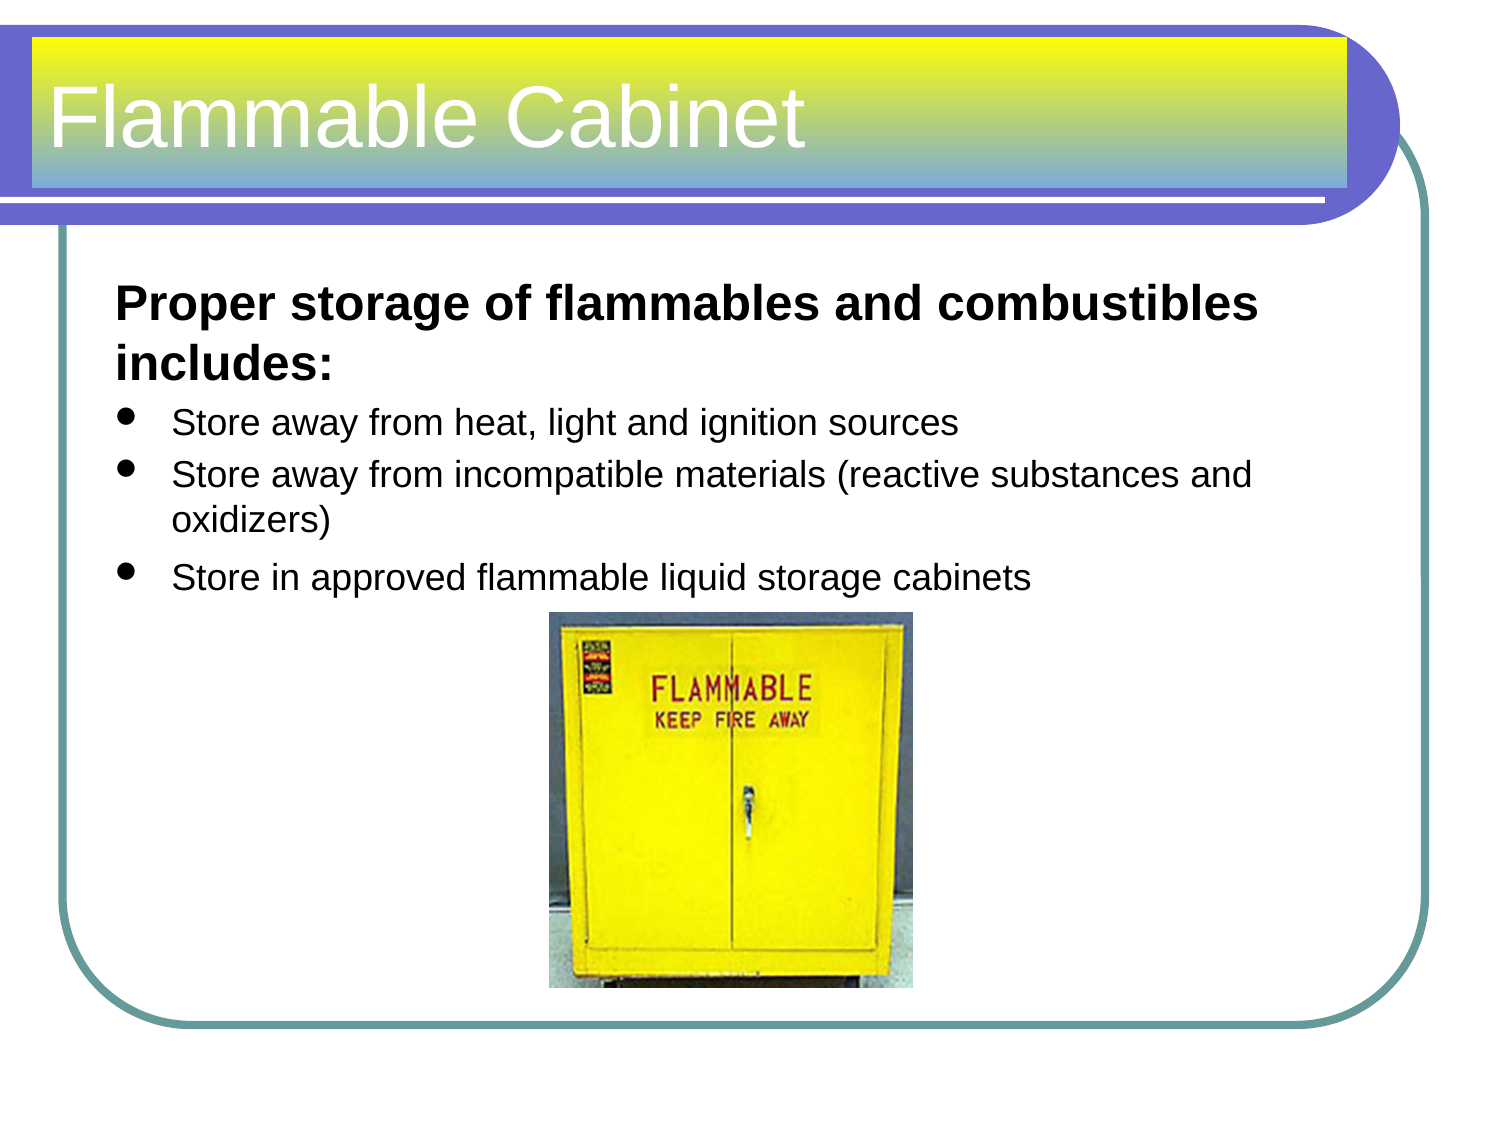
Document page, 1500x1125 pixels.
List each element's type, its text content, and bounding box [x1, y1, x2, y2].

list Proper storage of flammables and combustibles includes: Store away from heat, light and ignition sources Store away from incompatible materials (reactive substances and oxidizers) Store in approved flammable liquid storage cabinets [99, 262, 1401, 988]
picture [549, 612, 914, 988]
title Flammable Cabinet [31, 37, 1348, 188]
